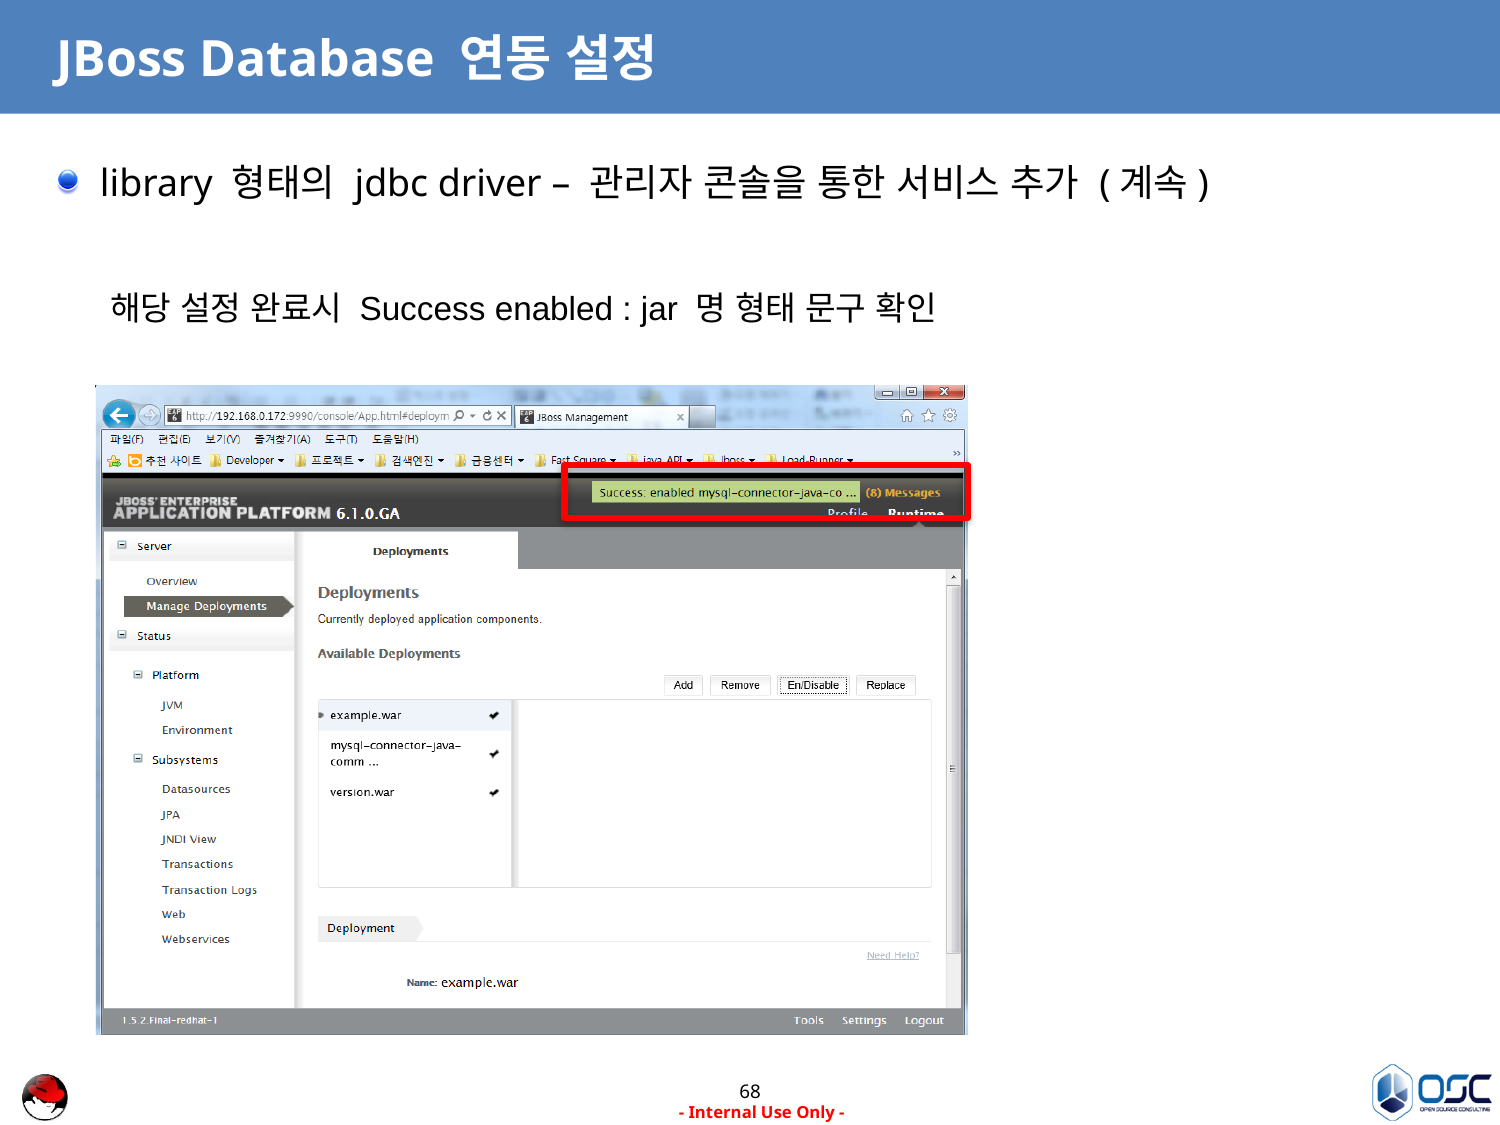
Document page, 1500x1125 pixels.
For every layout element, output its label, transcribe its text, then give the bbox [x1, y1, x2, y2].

picture [1371, 1063, 1492, 1121]
picture [56, 168, 79, 195]
picture [95, 385, 969, 1036]
title JBoss Database 연동 설정 [40, 0, 1449, 114]
text_box 해당 설정 완료시 Success enabled : jar 명 형태 문구 확인 [95, 219, 1437, 335]
text_box library 형태의 jdbc driver – 관리자 콘솔을 통한 서비스 추가 (계속) [41, 147, 1437, 212]
picture [21, 1073, 68, 1121]
